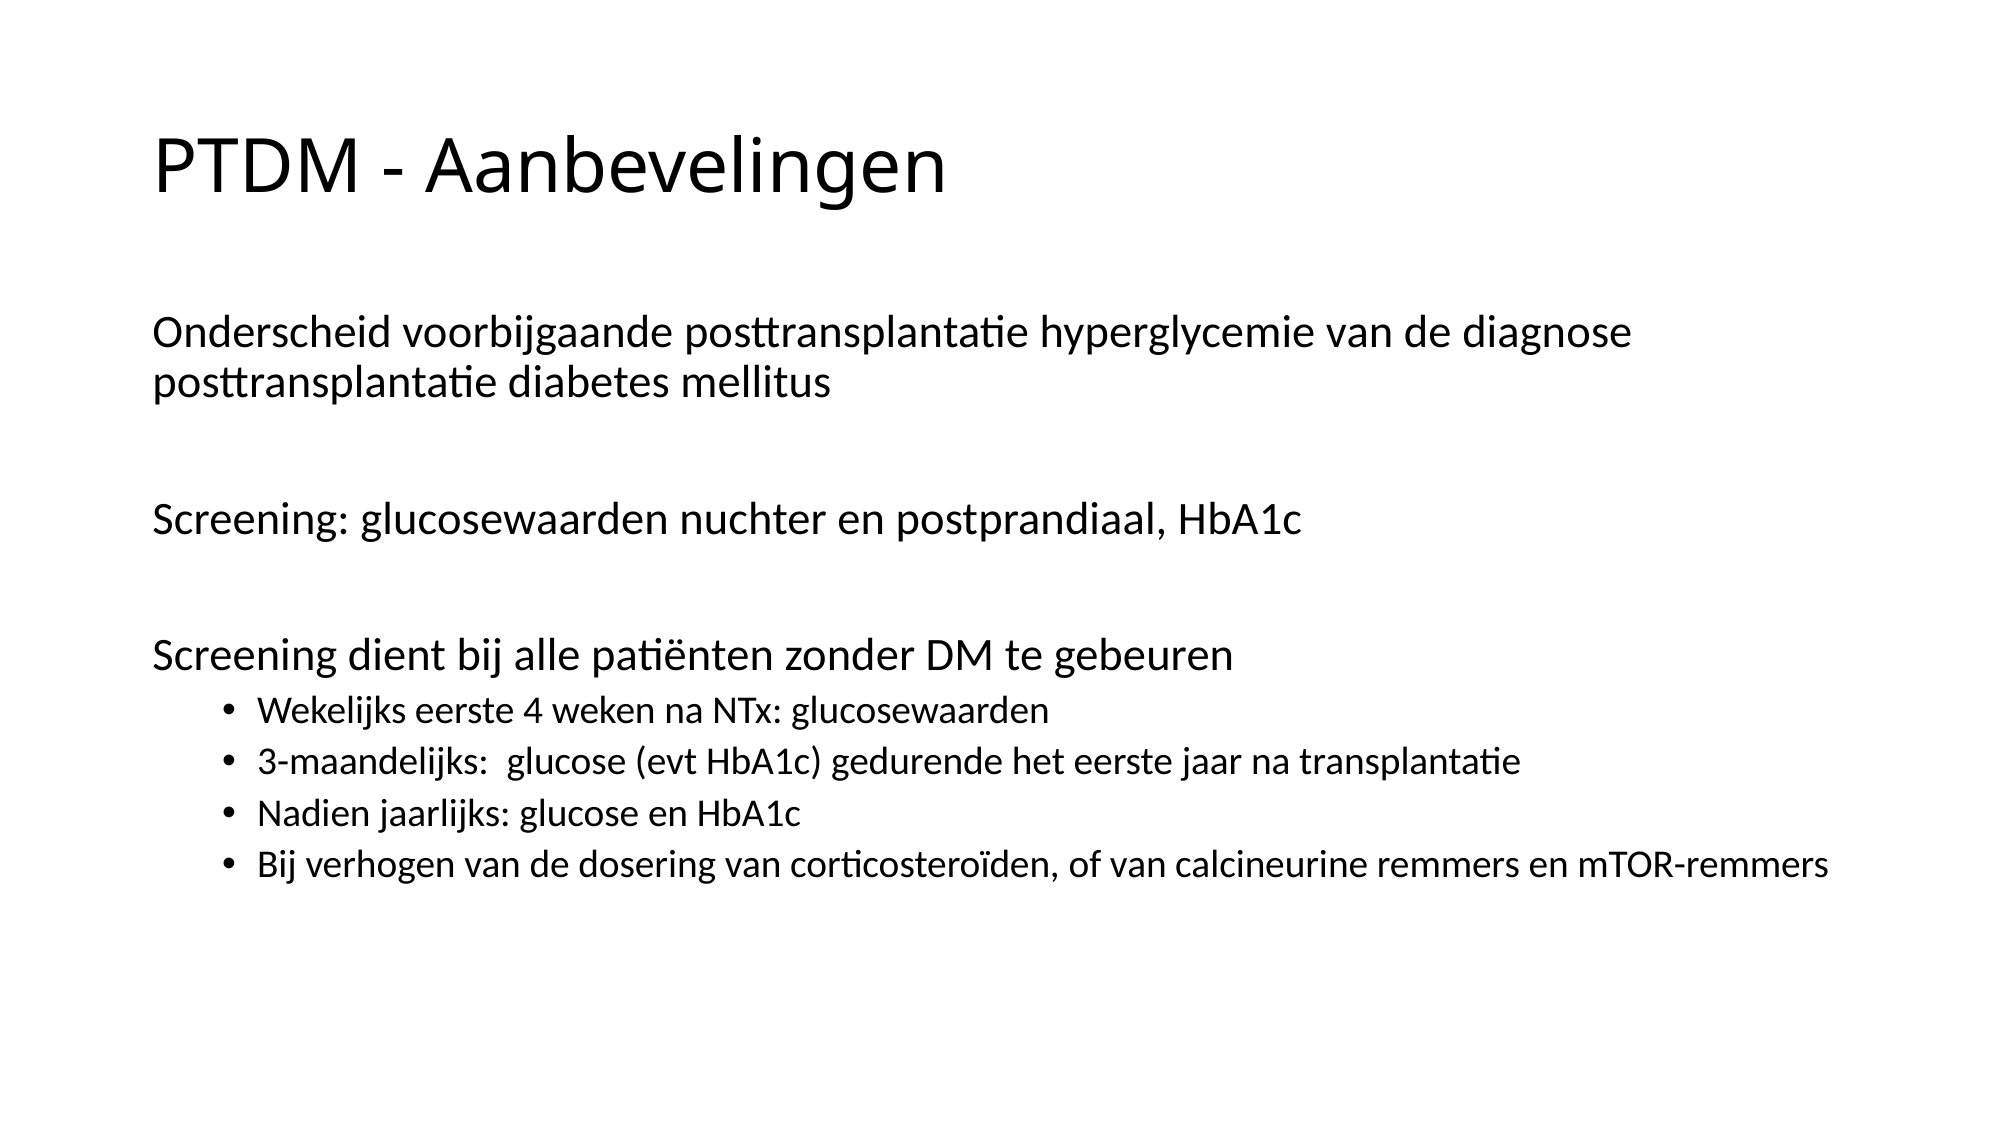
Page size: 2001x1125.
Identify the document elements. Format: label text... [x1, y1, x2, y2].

title PTDM - Aanbevelingen [137, 59, 1863, 278]
list Onderscheid voorbijgaande posttransplantatie hyperglycemie van de diagnose posttransplantatie diabetes mellitus Screening: glucosewaarden nuchter en postprandiaal, HbA1c Screening dient bij alle patiënten zonder DM te gebeuren Wekelijks eerste 4 weken na NTx: glucosewaarden 3-maandelijks: glucose (evt HbA1c) gedurende het eerste jaar na transplantatie Nadien jaarlijks: glucose en HbA1c Bij verhogen van de dosering van corticosteroïden, of van calcineurine remmers en mTOR-remmers [137, 299, 1863, 1014]
